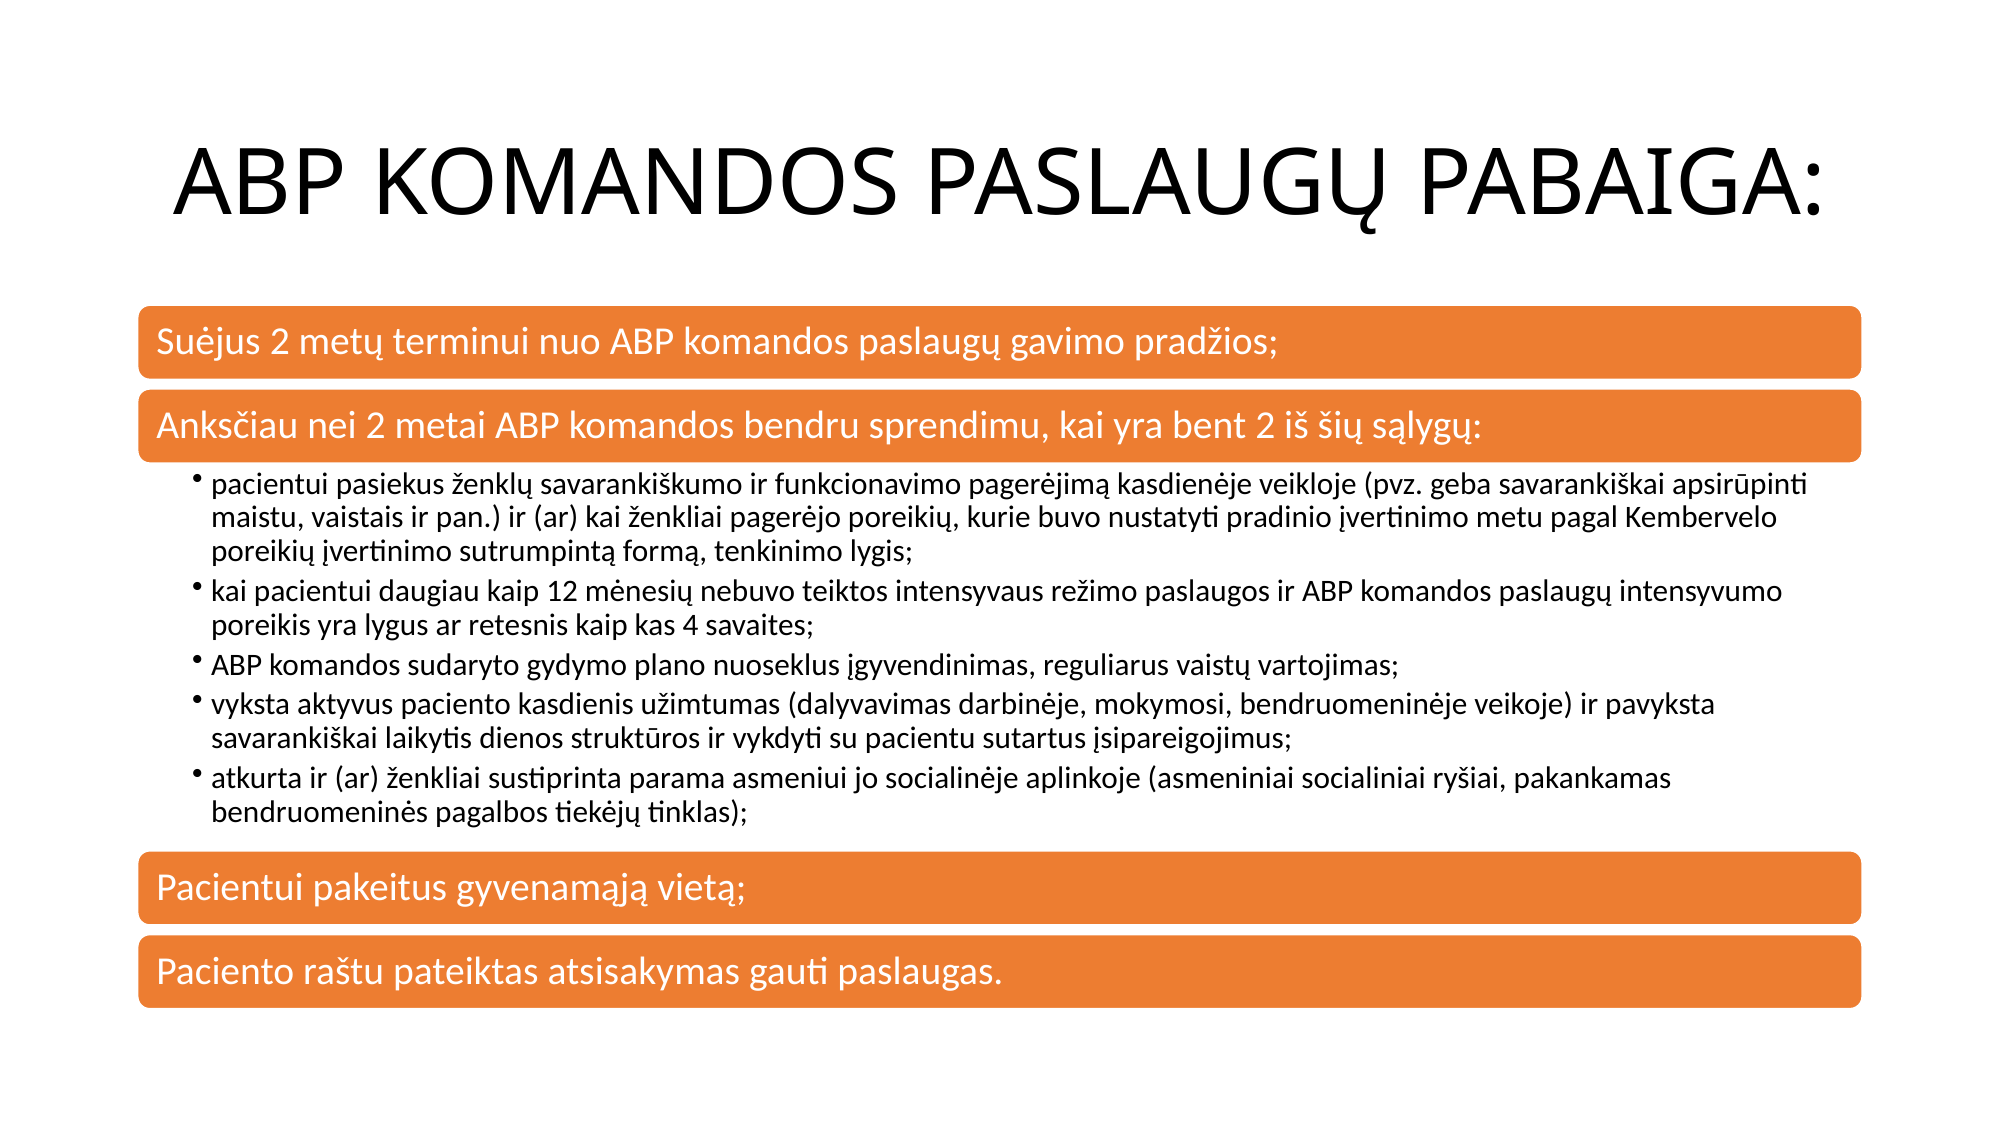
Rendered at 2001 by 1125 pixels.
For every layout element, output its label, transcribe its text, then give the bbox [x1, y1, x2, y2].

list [137, 299, 1863, 1014]
title ABP KOMANDOS PASLAUGŲ PABAIGA: [137, 91, 1863, 278]
